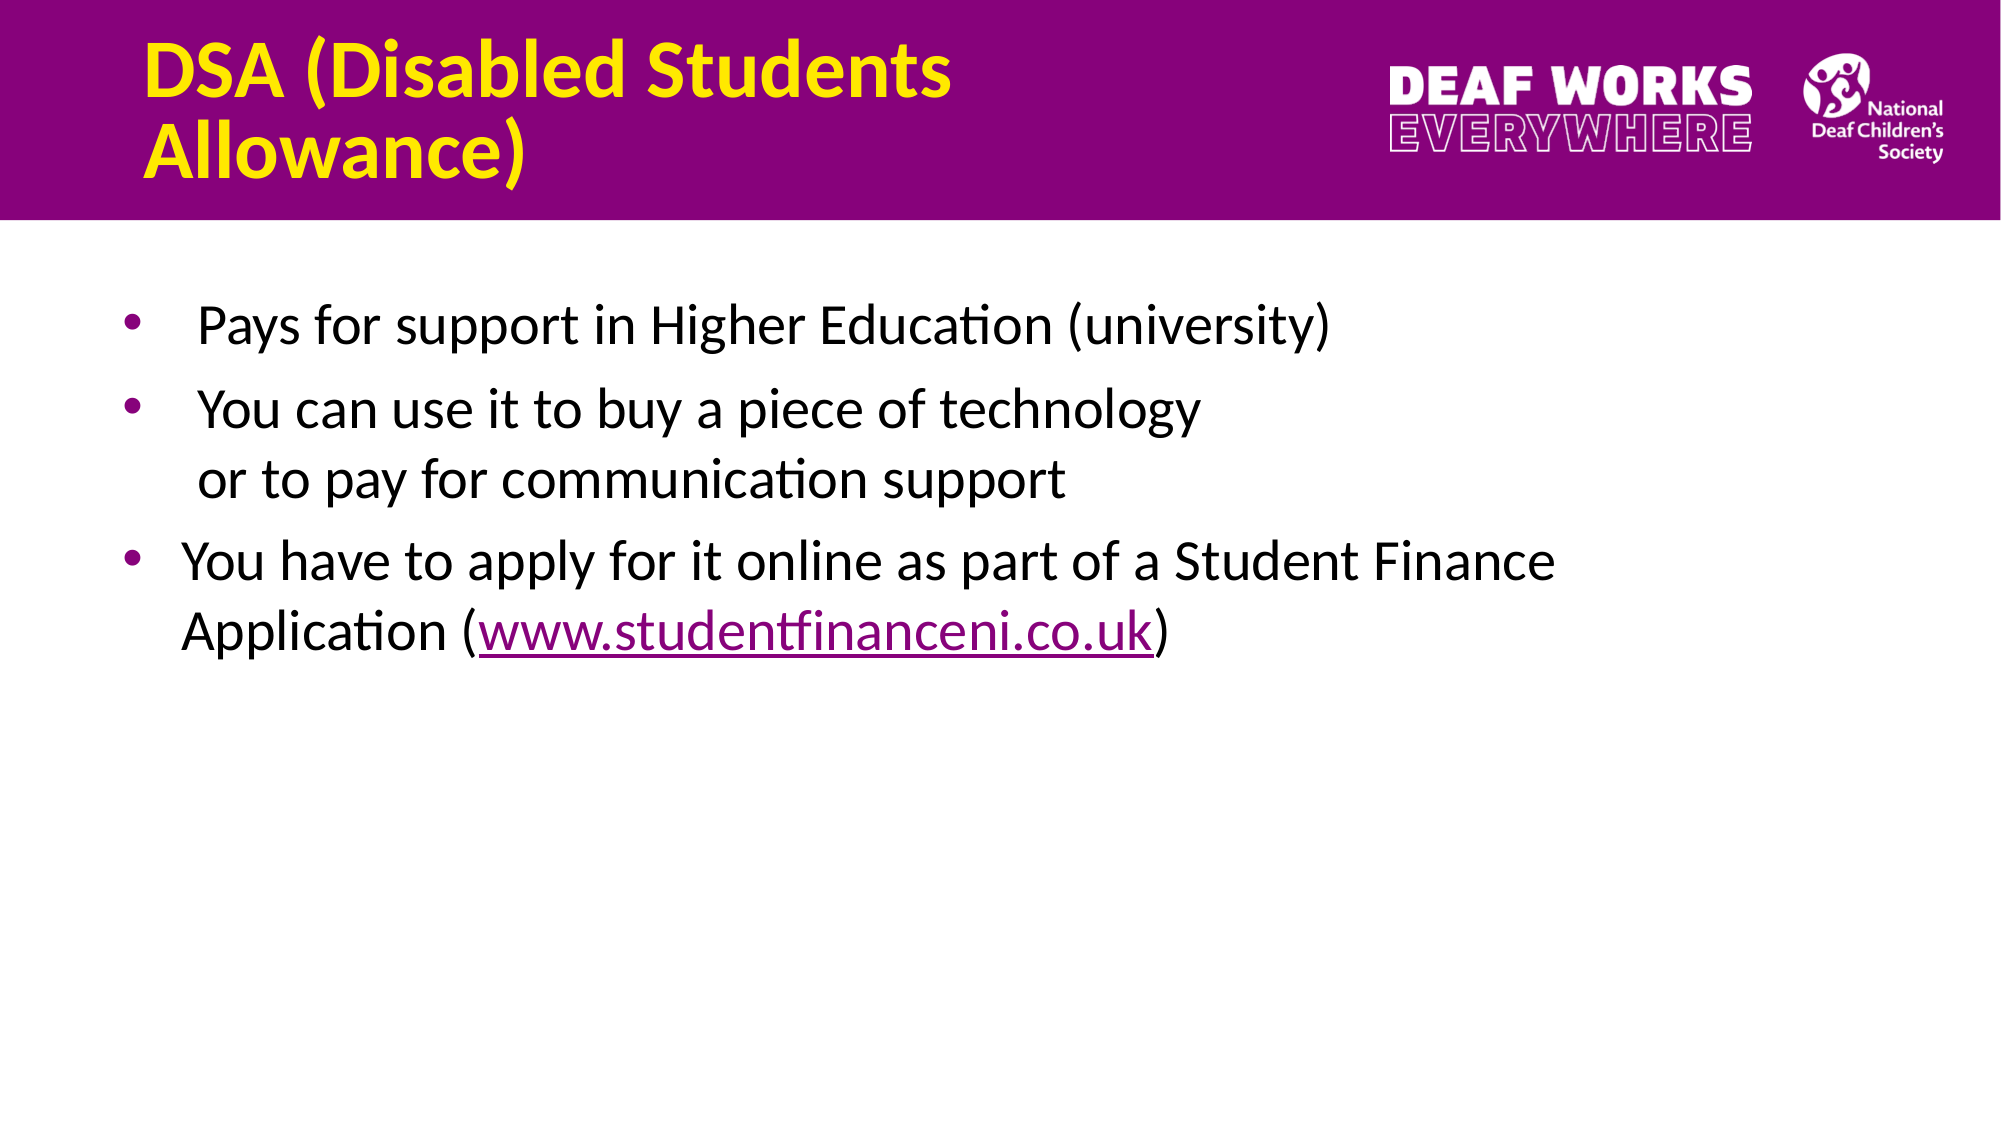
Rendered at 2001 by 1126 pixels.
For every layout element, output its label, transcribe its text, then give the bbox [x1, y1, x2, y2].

text_box Pays for support in Higher Education (university) You can use it to buy a piece of technology or to pay for communication support You have to apply for it online as part of a Student Finance Application (www.studentfinanceni.co.uk) [107, 279, 1674, 764]
picture [1802, 52, 1944, 164]
picture [1390, 65, 1752, 152]
text_box DSA (Disabled Students Allowance) [123, 54, 1083, 173]
